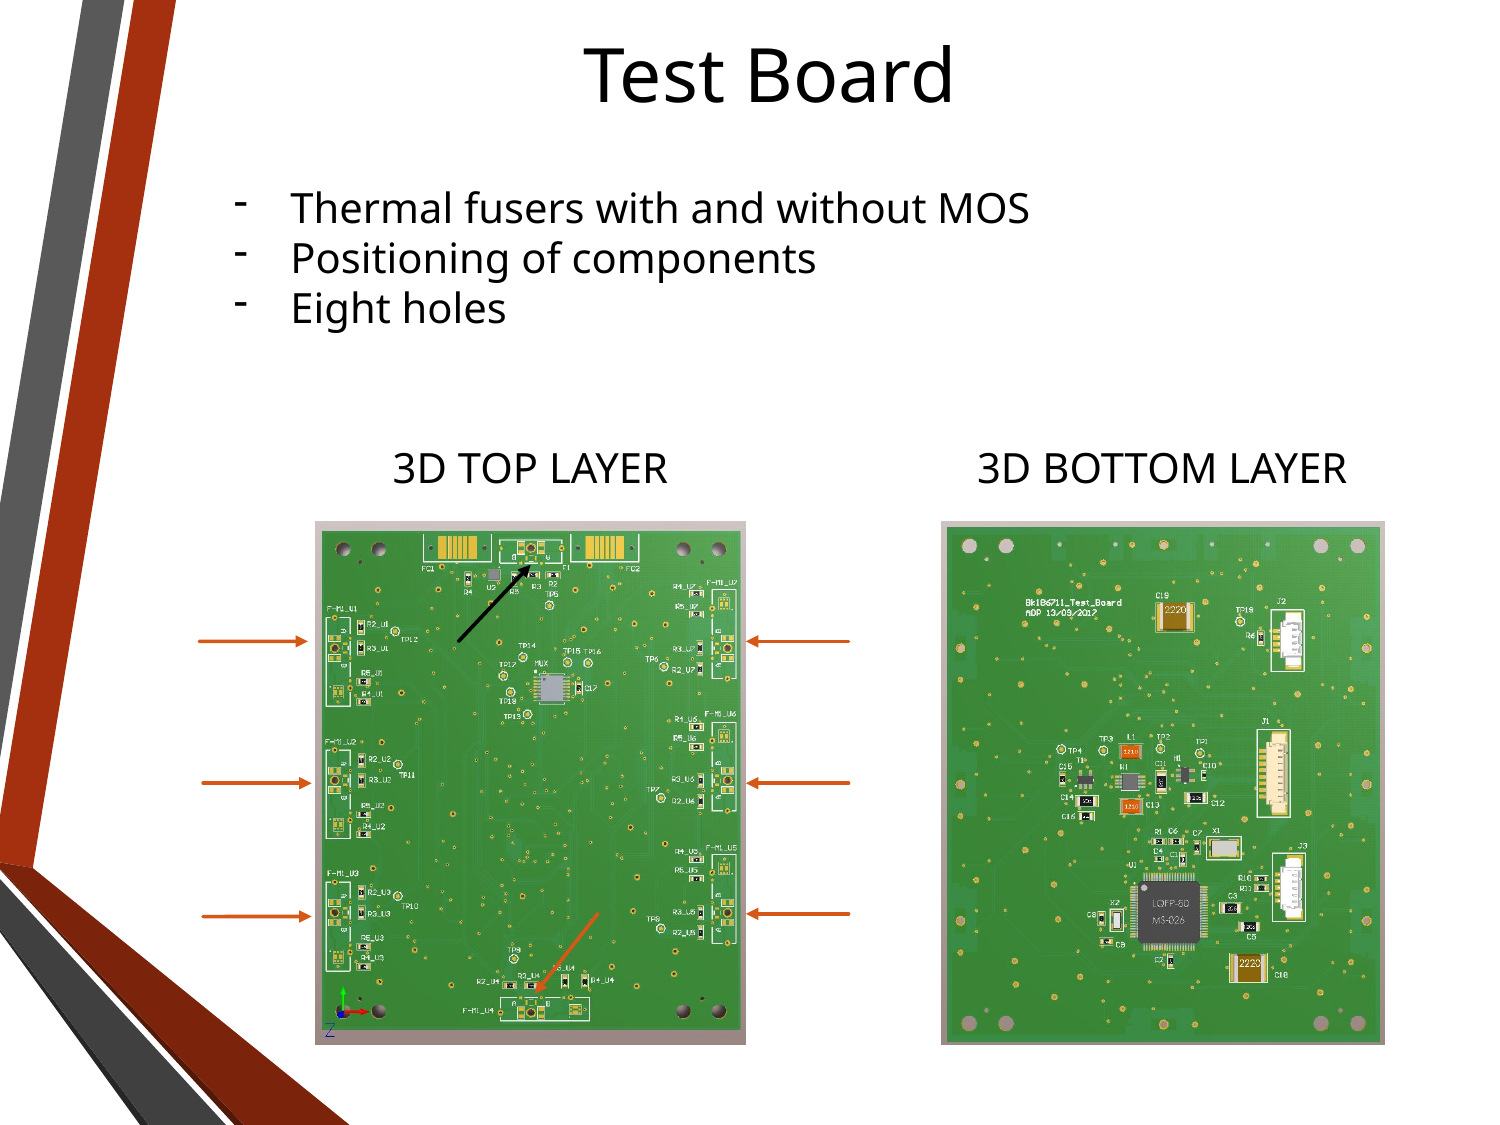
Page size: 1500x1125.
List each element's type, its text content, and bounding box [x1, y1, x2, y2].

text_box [534, 913, 599, 994]
text_box Test Board [568, 19, 972, 125]
text_box Thermal fusers with and without MOS Positioning of components Eight holes [219, 174, 1046, 340]
picture [315, 521, 747, 1045]
picture [940, 521, 1385, 1045]
text_box 3D BOTTOM LAYER [962, 434, 1363, 500]
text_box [458, 564, 531, 642]
text_box 3D TOP LAYER [378, 434, 684, 500]
